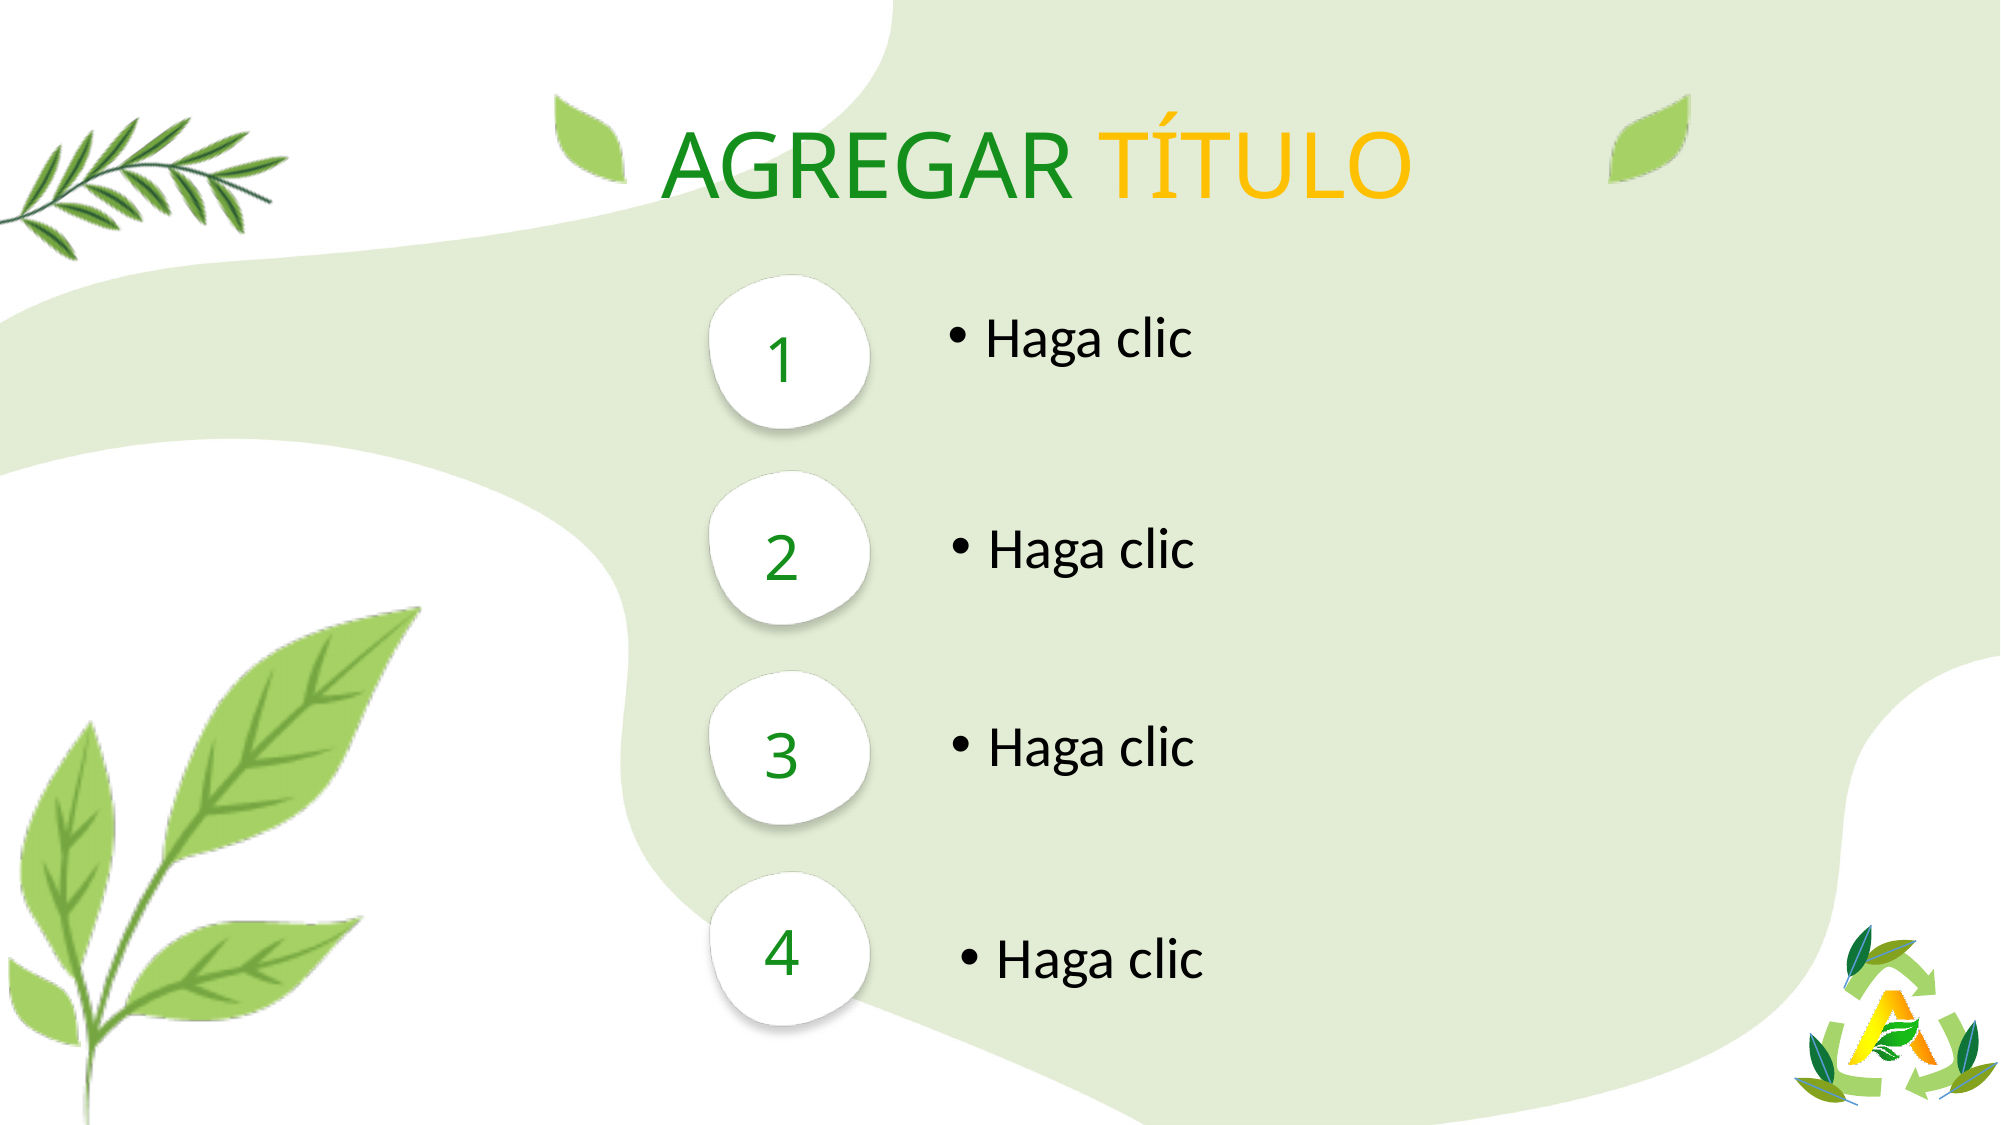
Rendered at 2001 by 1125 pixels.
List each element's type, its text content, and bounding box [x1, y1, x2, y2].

title AGREGAR TÍTULO [646, 59, 1863, 278]
text_box Haga clic [935, 510, 1760, 614]
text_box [1789, 923, 1994, 1103]
text_box Haga clic [935, 708, 1760, 812]
list Haga clic [932, 299, 1757, 403]
text_box Haga clic [944, 920, 1768, 1025]
picture [0, 0, 2001, 1125]
